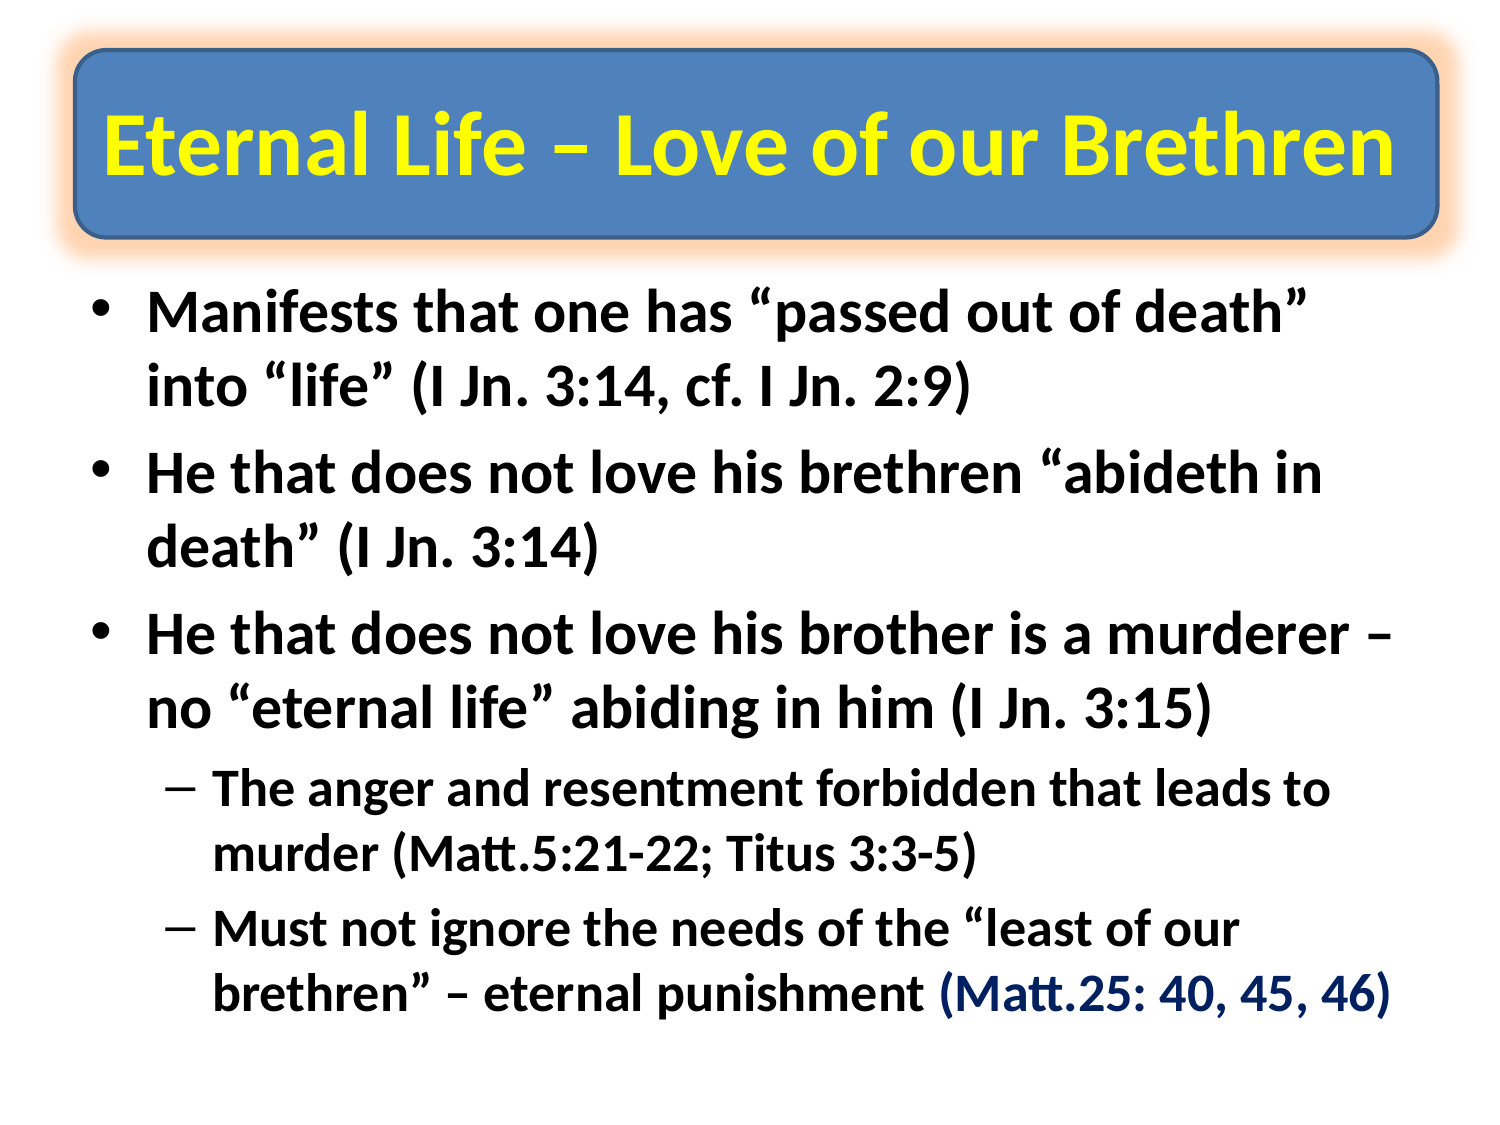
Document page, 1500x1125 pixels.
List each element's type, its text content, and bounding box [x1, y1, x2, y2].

list Manifests that one has “passed out of death” into “life” (I Jn. 3:14, cf. I Jn. 2:9) He that does not love his brethren “abideth in death” (I Jn. 3:14) He that does not love his brother is a murderer – no “eternal life” abiding in him (I Jn. 3:15) The anger and resentment forbidden that leads to murder (Matt.5:21-22; Titus 3:3-5) Must not ignore the needs of the “least of our brethren” – eternal punishment (Matt.25: 40, 45, 46) [75, 262, 1425, 1088]
text_box [86, 53, 1440, 240]
title Eternal Life – Love of our Brethren [75, 45, 1425, 233]
